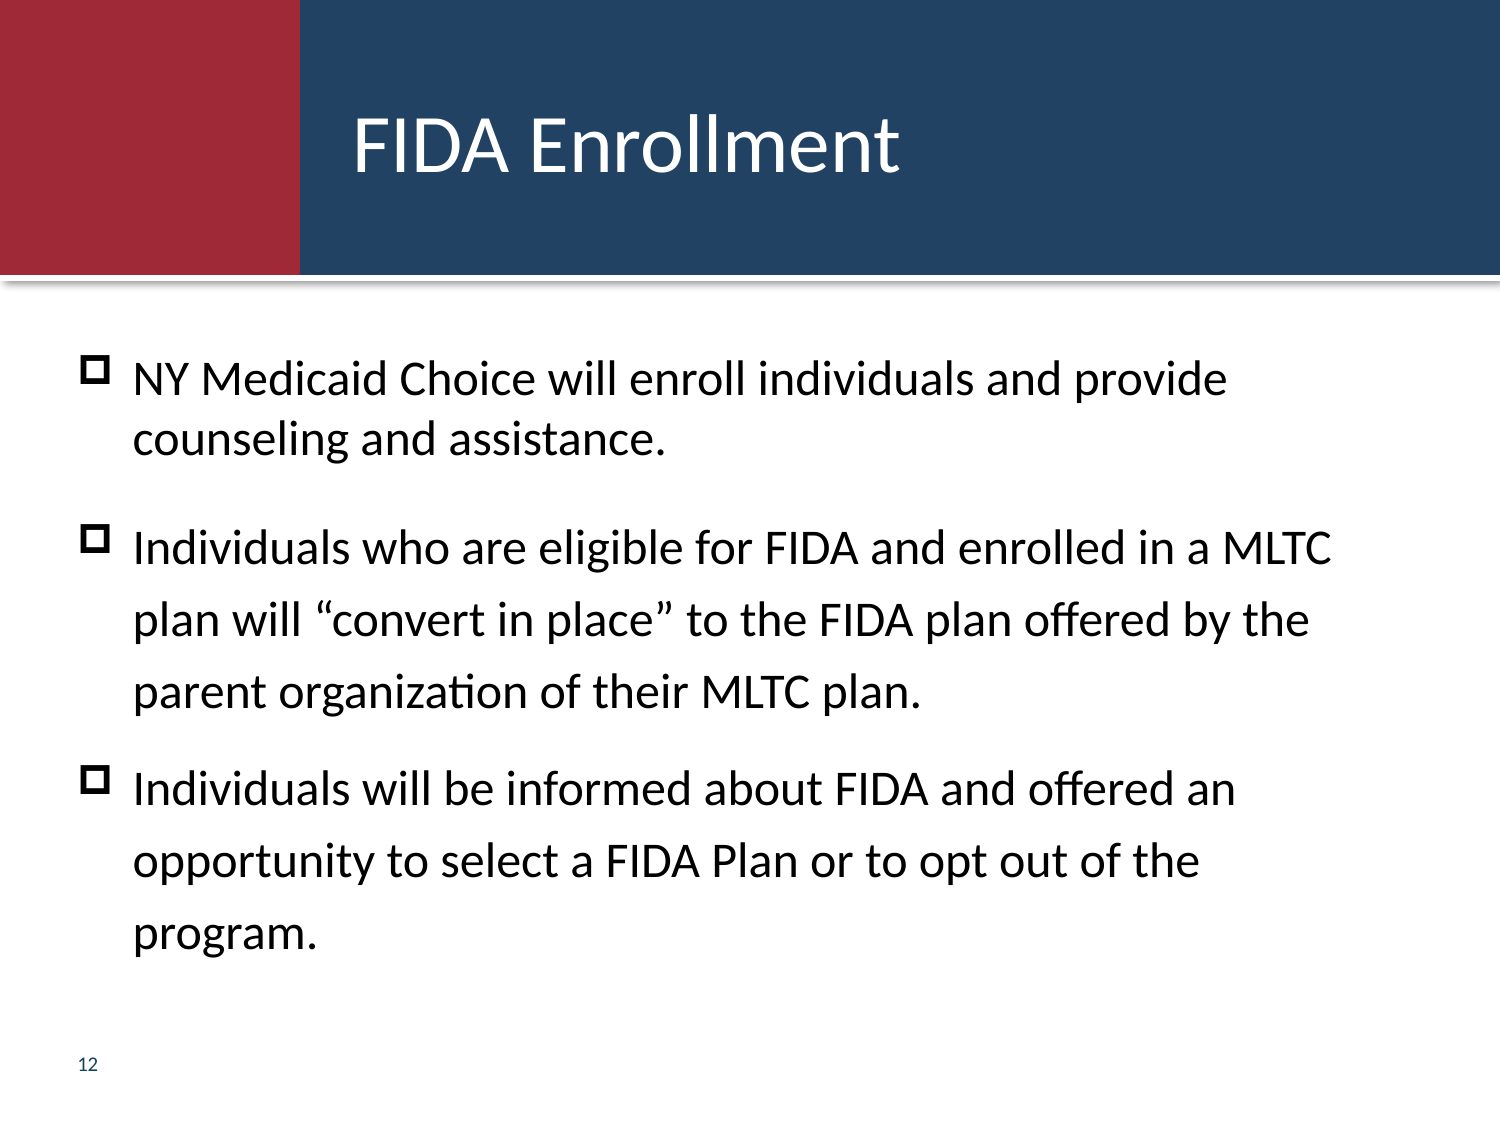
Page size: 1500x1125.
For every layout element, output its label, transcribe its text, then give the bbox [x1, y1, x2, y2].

footer 12 [62, 1042, 1438, 1103]
list NY Medicaid Choice will enroll individuals and provide counseling and assistance. Individuals who are eligible for FIDA and enrolled in a MLTC plan will “convert in place” to the FIDA plan offered by the parent organization of their MLTC plan. Individuals will be informed about FIDA and offered an opportunity to select a FIDA Plan or to opt out of the program. [62, 337, 1413, 1000]
title FIDA Enrollment [337, 45, 1425, 233]
